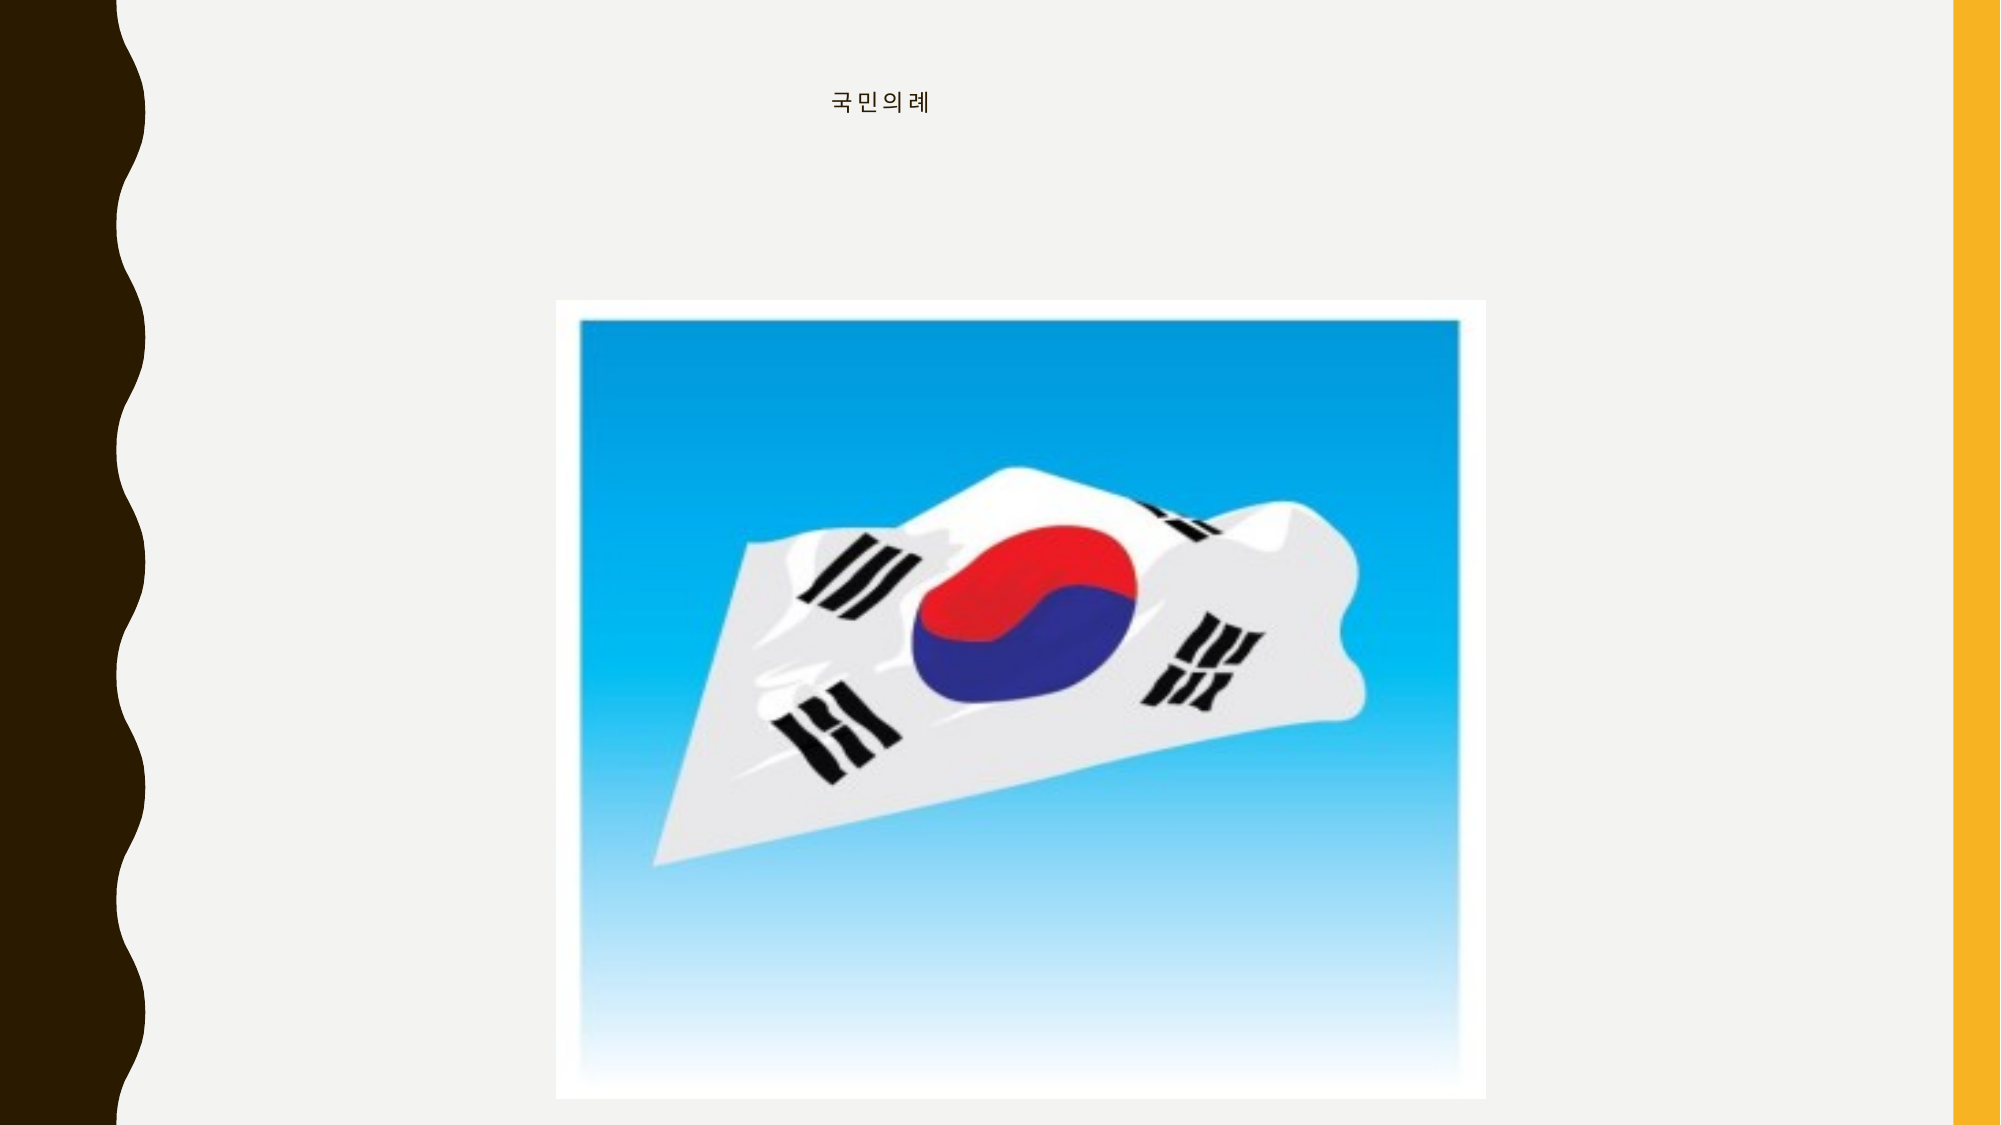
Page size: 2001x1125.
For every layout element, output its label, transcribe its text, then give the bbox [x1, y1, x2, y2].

title 국민의례 [816, 52, 1247, 299]
picture [556, 299, 1486, 1099]
